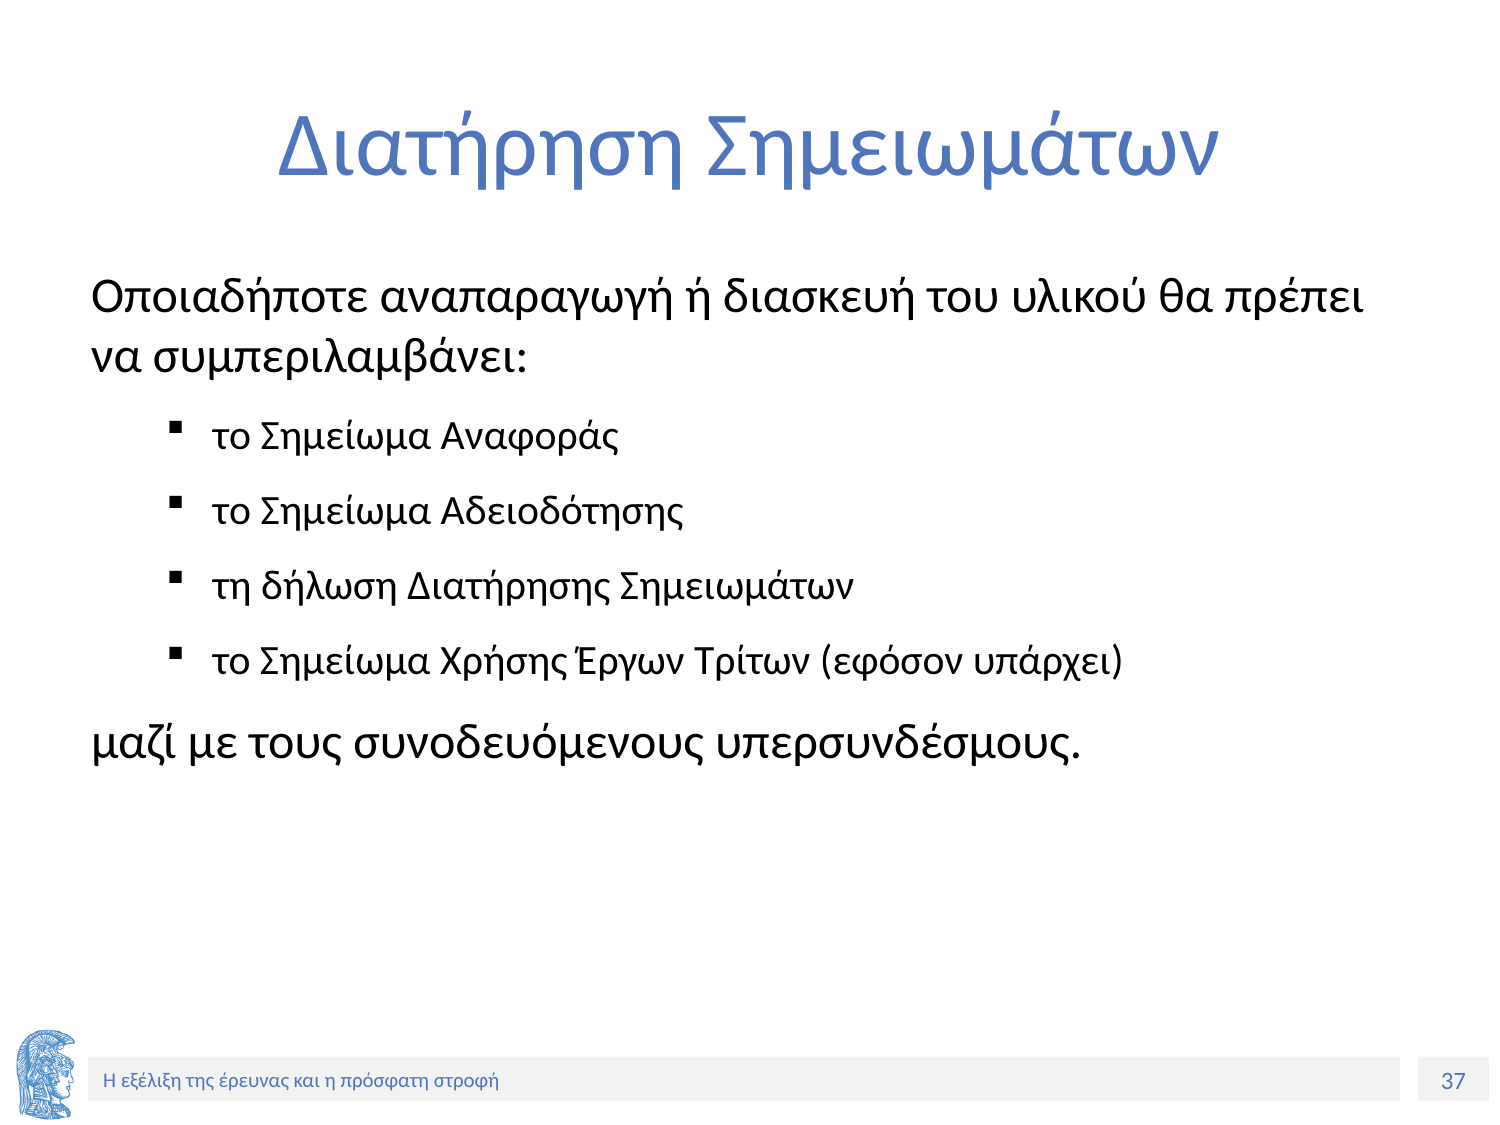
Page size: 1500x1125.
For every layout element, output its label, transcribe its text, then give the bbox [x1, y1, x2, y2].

list Οποιαδήποτε αναπαραγωγή ή διασκευή του υλικού θα πρέπει να συμπεριλαμβάνει: το Σημείωμα Αναφοράς το Σημείωμα Αδειοδότησης τη δήλωση Διατήρησης Σημειωμάτων το Σημείωμα Χρήσης Έργων Τρίτων (εφόσον υπάρχει) μαζί με τους συνοδευόμενους υπερσυνδέσμους. [76, 255, 1427, 998]
title Διατήρηση Σημειωμάτων [75, 45, 1425, 233]
picture [9, 1026, 81, 1120]
